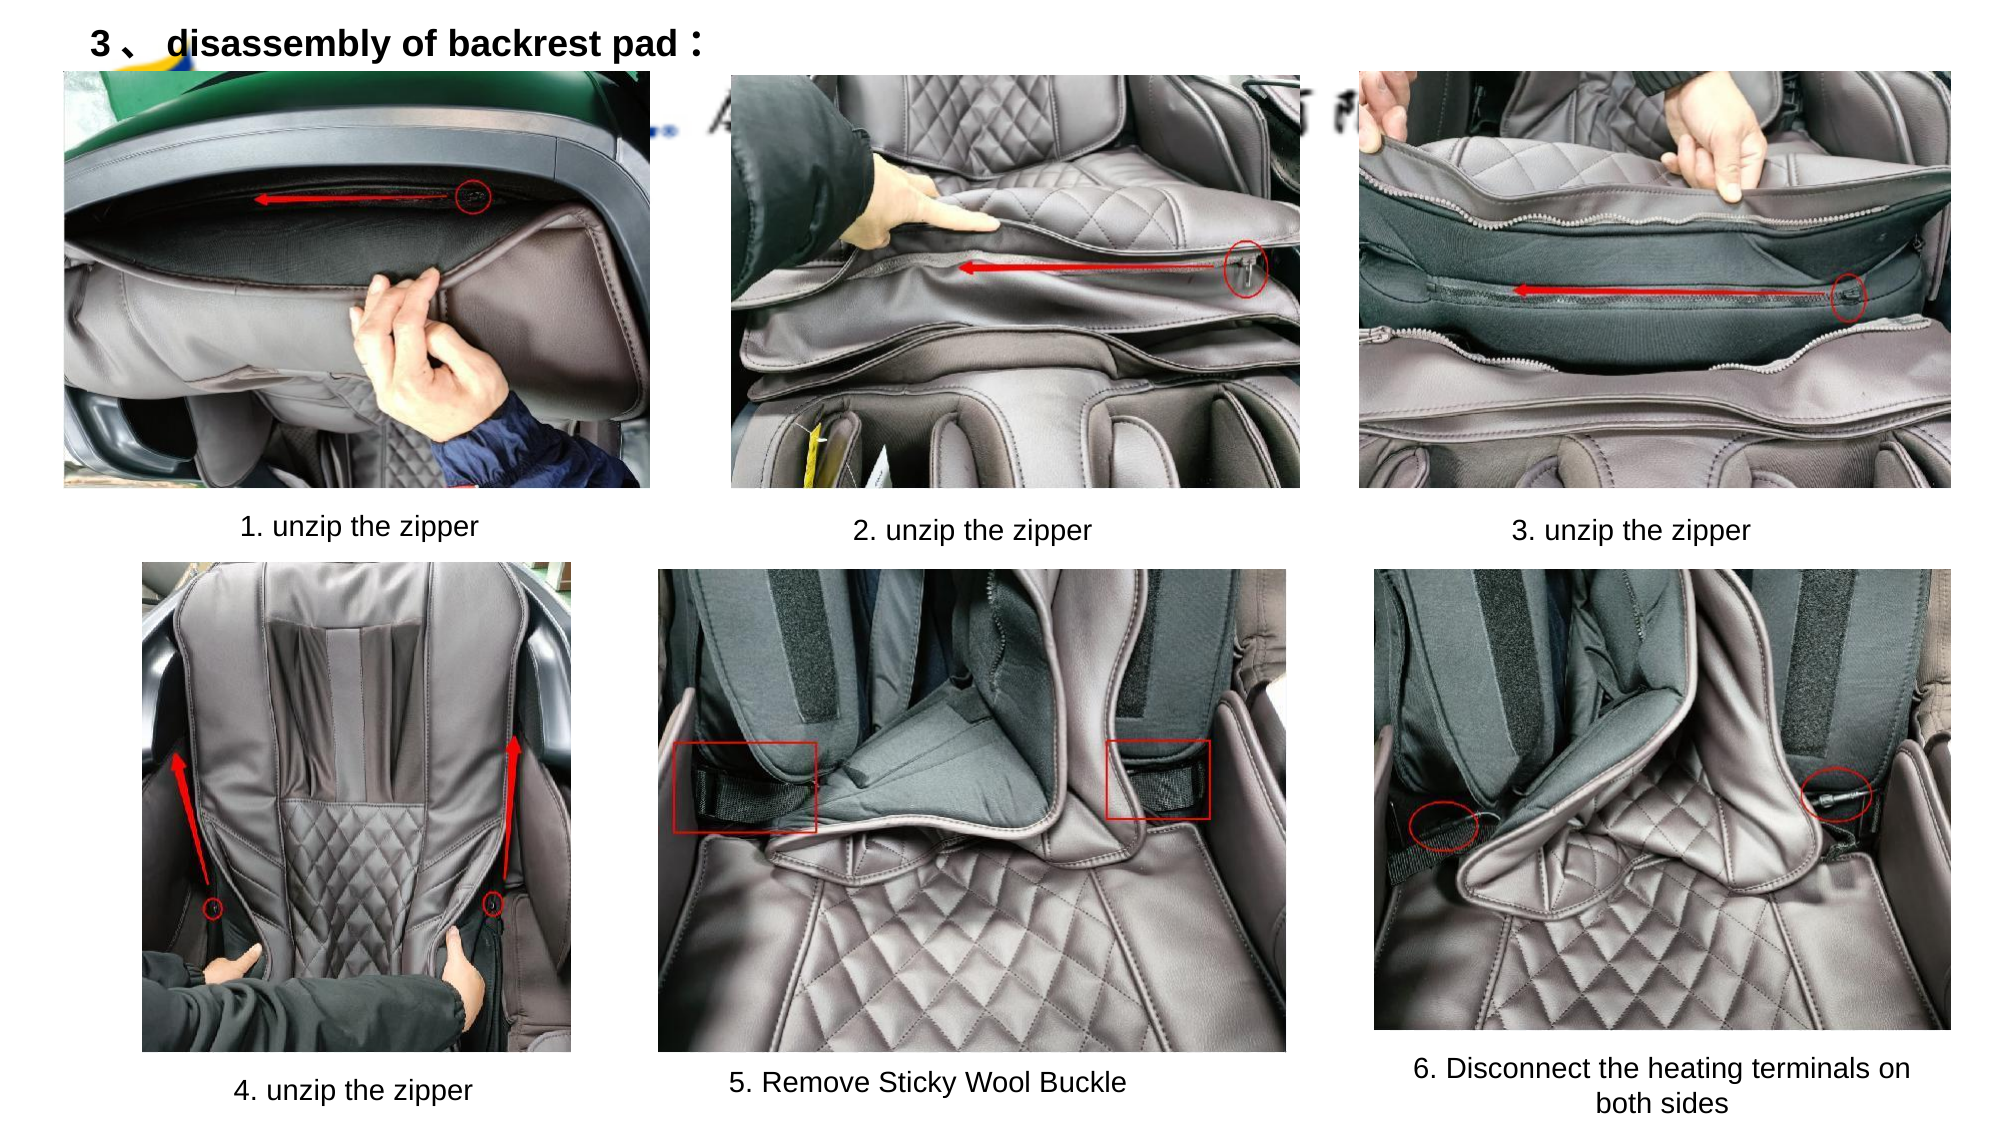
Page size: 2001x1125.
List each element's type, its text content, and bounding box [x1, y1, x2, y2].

text_box 2. unzip the zipper [761, 503, 1185, 554]
text_box 5. Remove Sticky Wool Buckle [672, 1056, 1184, 1106]
text_box 3. unzip the zipper [1420, 503, 1843, 554]
text_box 4. unzip the zipper [142, 1064, 565, 1114]
text_box 1. unzip the zipper [148, 500, 571, 550]
picture [0, 0, 2001, 1125]
text_box 6. Disconnect the heating terminals on both sides [1374, 1041, 1951, 1125]
text_box 3、disassembly of backrest pad： [75, 11, 844, 71]
